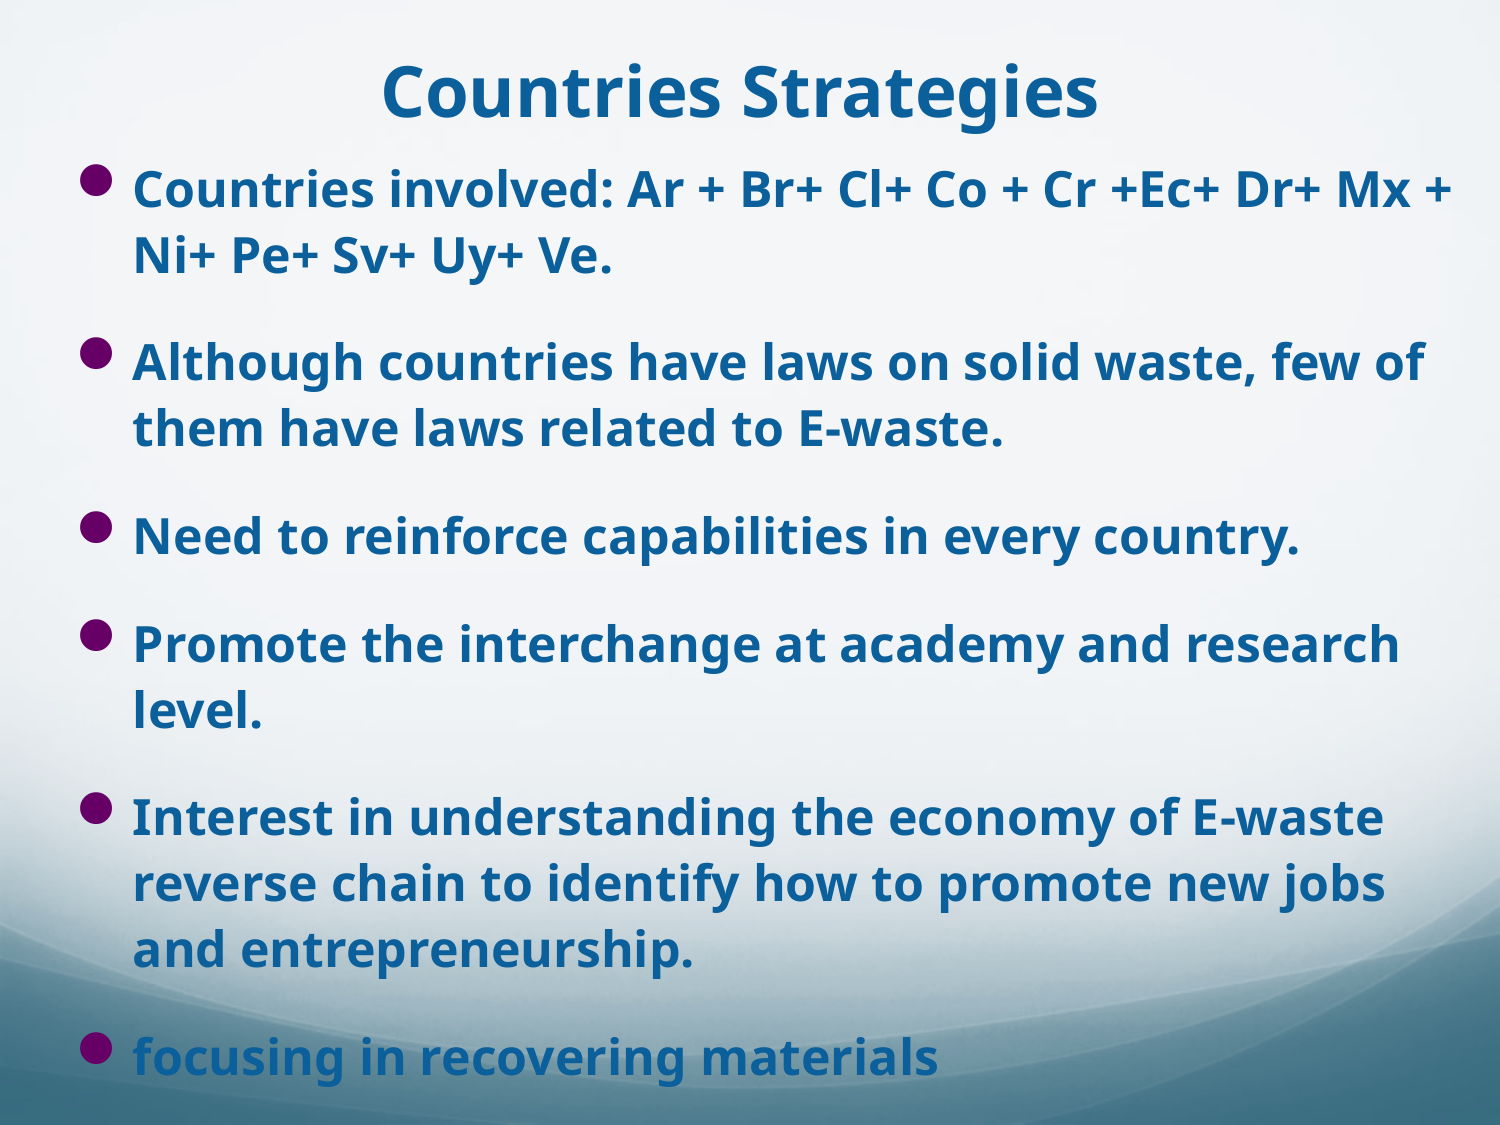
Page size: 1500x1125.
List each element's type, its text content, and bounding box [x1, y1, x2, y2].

title Countries Strategies [90, 17, 1410, 139]
list Countries involved: Ar + Br+ Cl+ Co + Cr +Ec+ Dr+ Mx + Ni+ Pe+ Sv+ Uy+ Ve. Although countries have laws on solid waste, few of them have laws related to E-waste. Need to reinforce capabilities in every country. Promote the interchange at academy and research level. Interest in understanding the economy of E-waste reverse chain to identify how to promote new jobs and entrepreneurship. focusing in recovering materials [60, 143, 1471, 1082]
